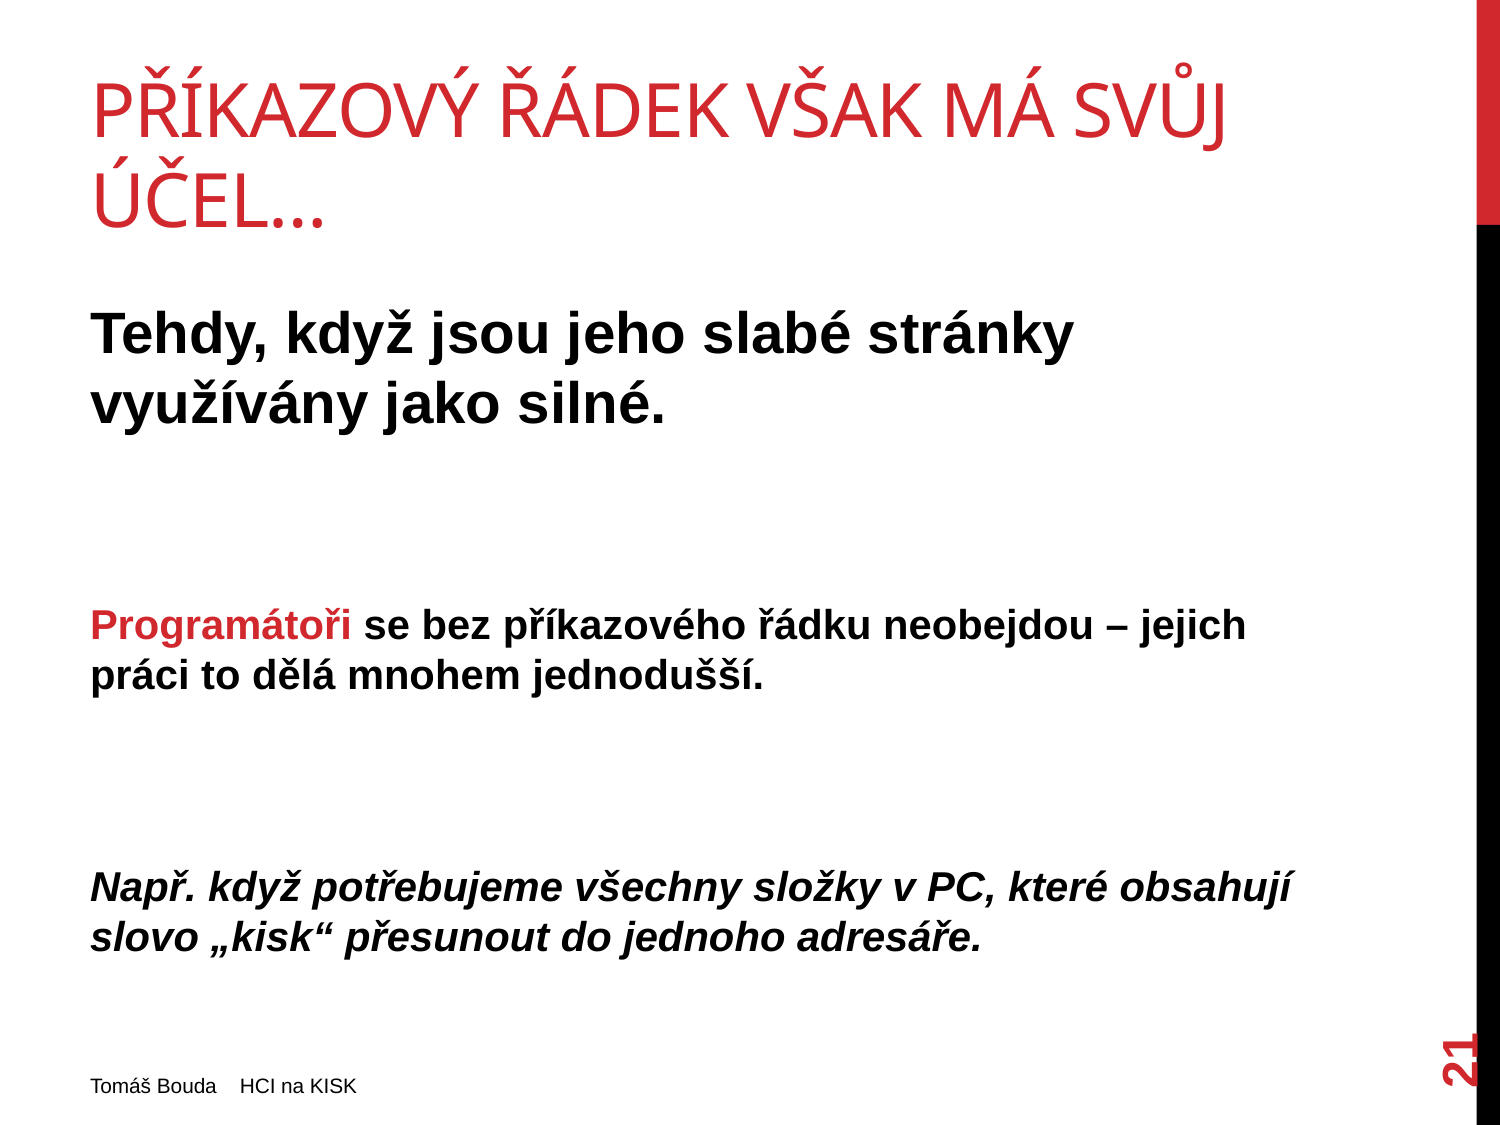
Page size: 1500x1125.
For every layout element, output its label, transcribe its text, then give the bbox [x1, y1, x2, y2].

slide_number 21 [1427, 887, 1488, 1104]
list Tehdy, když jsou jeho slabé stránky využívány jako silné. Programátoři se bez příkazového řádku neobejdou – jejich práci to dělá mnohem jednodušší. Např. když potřebujeme všechny složky v PC, které obsahují slovo „kisk“ přesunout do jednoho adresáře. [75, 287, 1325, 1005]
title Příkazový řádek však má svůj účel… [75, 25, 1329, 250]
footer Tomáš Bouda HCI na KISK [75, 1065, 638, 1112]
